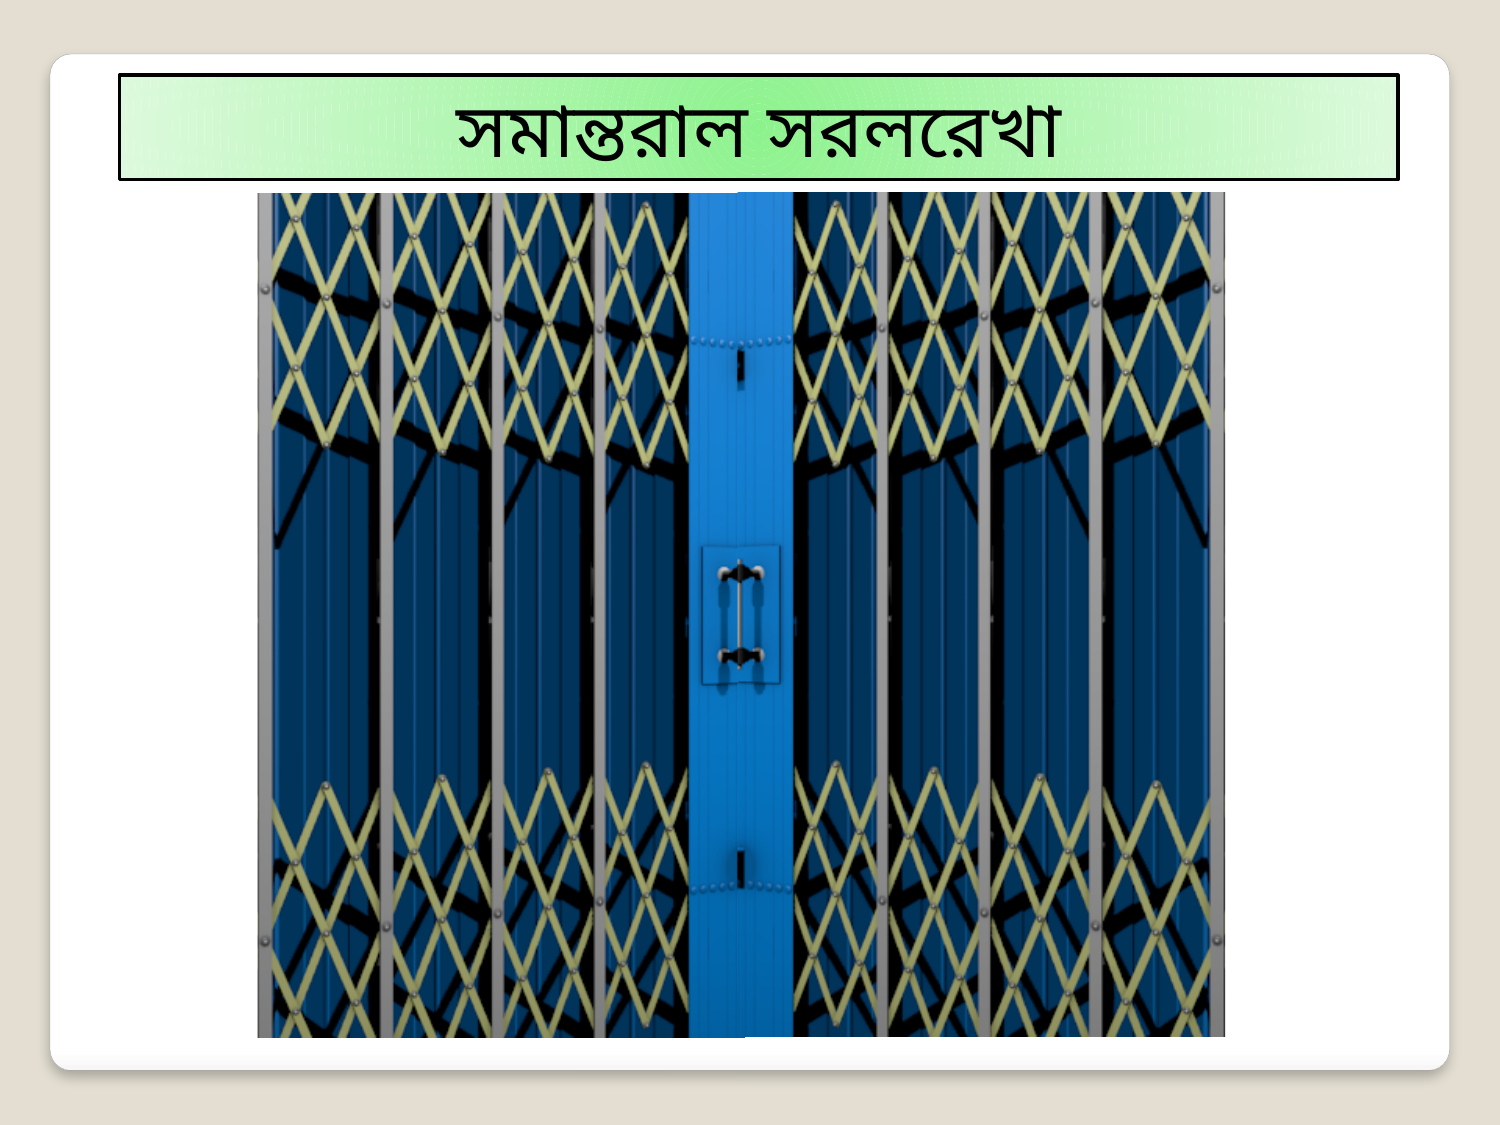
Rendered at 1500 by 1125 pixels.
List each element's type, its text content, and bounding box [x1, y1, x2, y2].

picture [257, 192, 1226, 1038]
text_box সমান্তরাল সরলরেখা [119, 74, 1398, 180]
